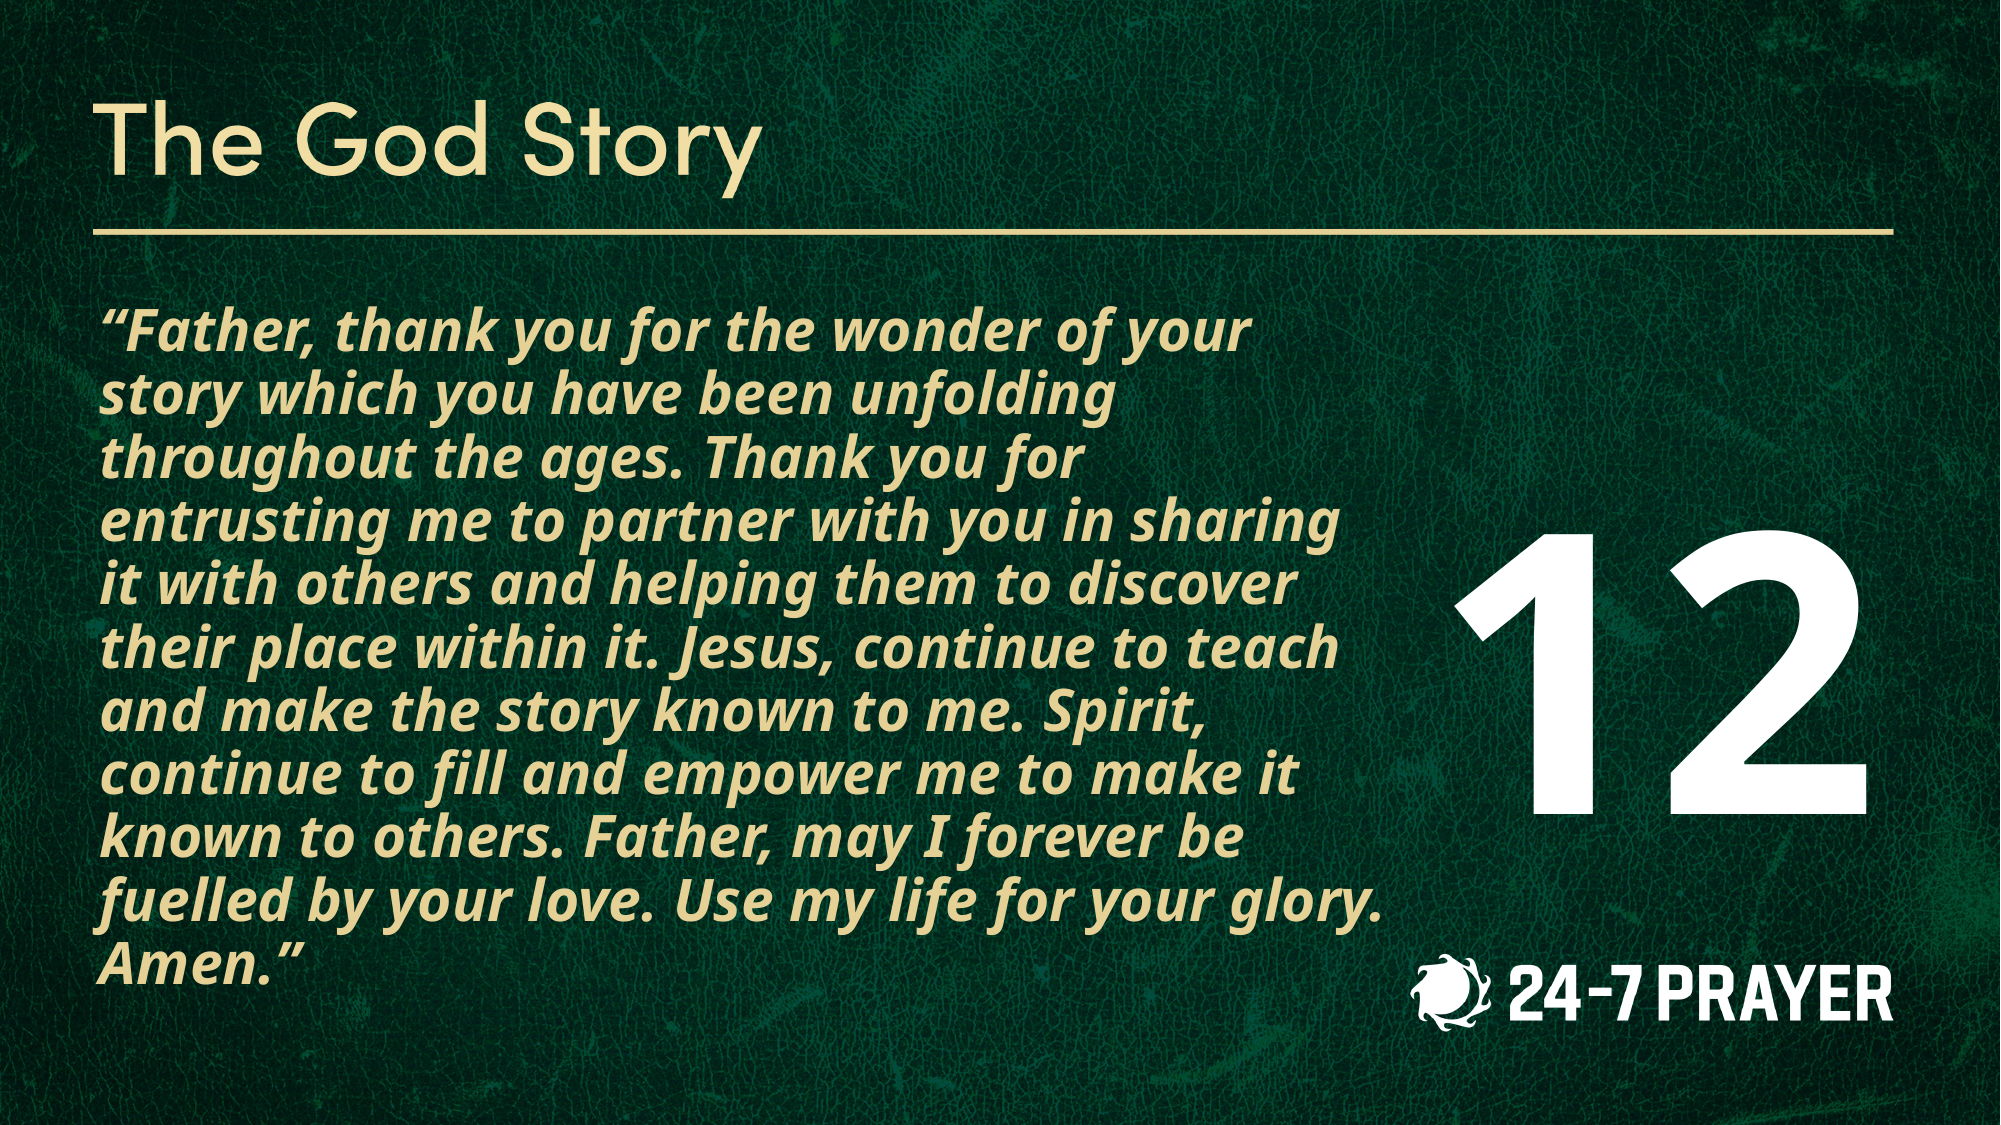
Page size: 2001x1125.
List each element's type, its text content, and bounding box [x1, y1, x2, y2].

list 12 [1410, 328, 1900, 902]
picture [0, 0, 2000, 1125]
title “Father, thank you for the wonder of your story which you have been unfolding throughout the ages. Thank you for entrusting me to partner with you in sharing it with others and helping them to discover their place within it. Jesus, continue to teach and make the story known to me. Spirit, continue to fill and empower me to make it known to others. Father, may I forever be fuelled by your love. Use my life for your glory. Amen.” [99, 300, 1392, 1002]
